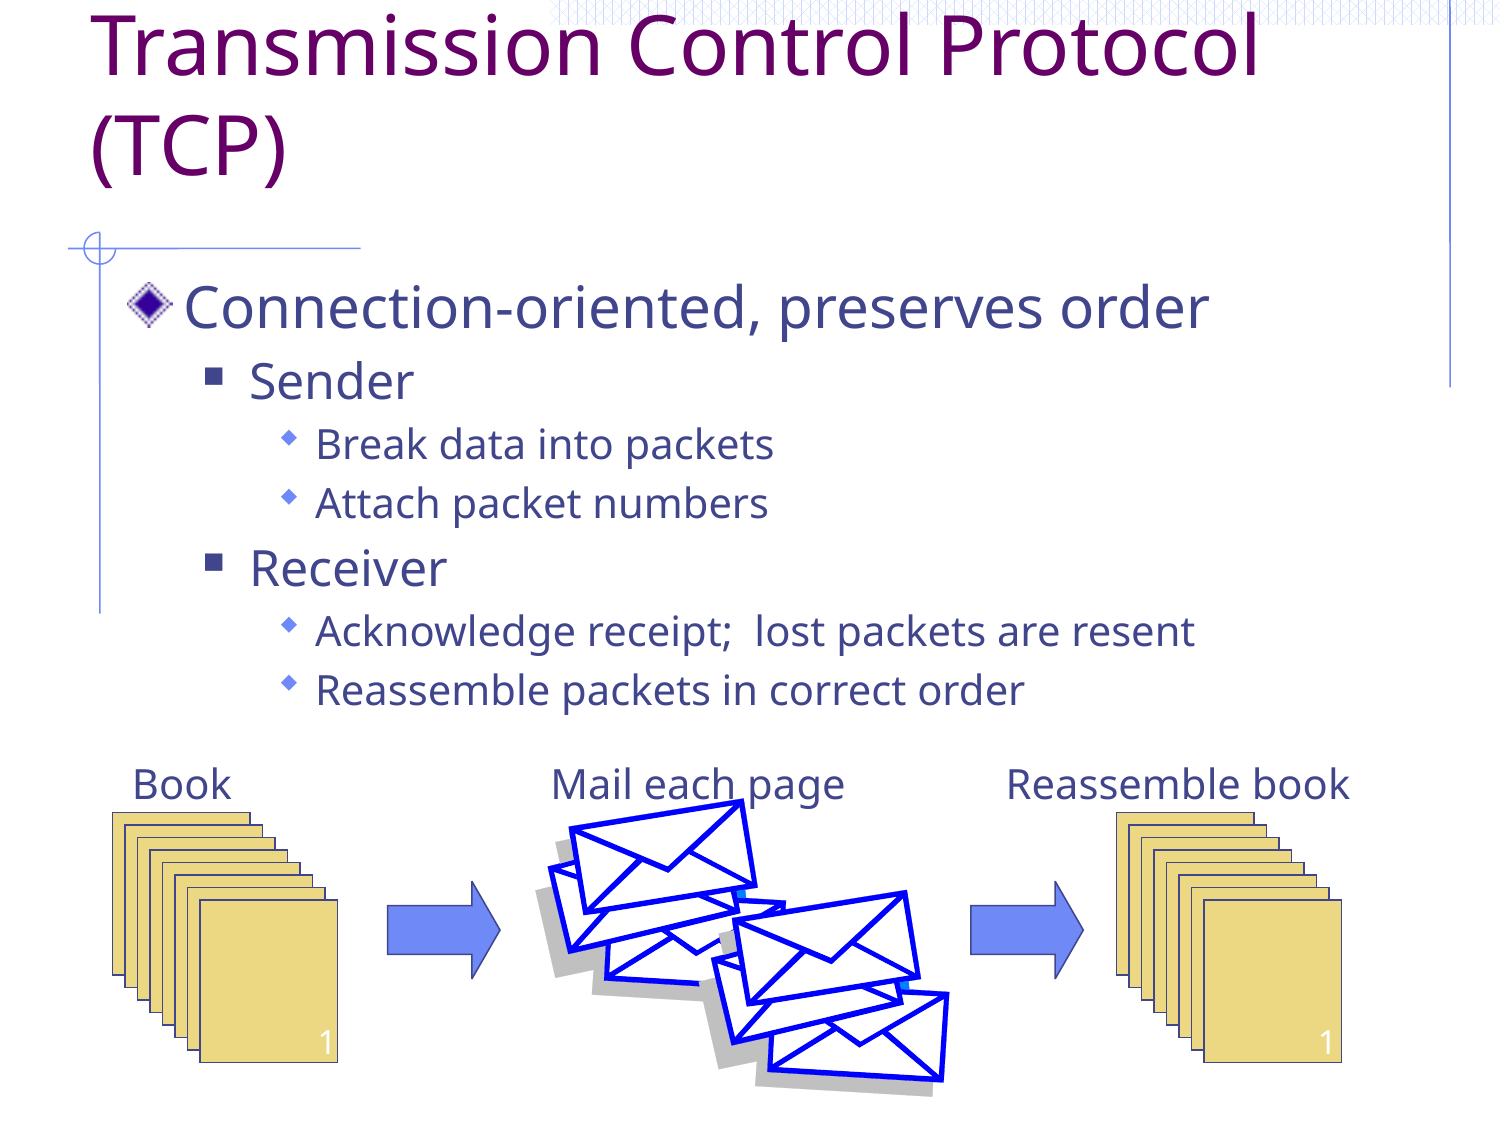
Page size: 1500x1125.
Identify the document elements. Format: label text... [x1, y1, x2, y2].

text_box [187, 887, 325, 1050]
text_box [1141, 837, 1280, 1000]
picture [127, 282, 173, 328]
text_box 1 [1303, 1013, 1352, 1069]
title Transmission Control Protocol (TCP) [75, 50, 1475, 200]
text_box [124, 824, 263, 988]
text_box Book [117, 750, 247, 812]
text_box [1154, 849, 1292, 1013]
text_box [199, 899, 338, 1063]
picture [534, 797, 951, 1098]
text_box [970, 881, 1084, 979]
text_box [1129, 824, 1267, 988]
text_box [137, 837, 275, 1000]
list Connection-oriented, preserves order Sender Break data into packets Attach packet numbers Receiver Acknowledge receipt; lost packets are resent Reassemble packets in correct order [112, 262, 1388, 1025]
text_box [387, 881, 501, 979]
text_box [162, 862, 300, 1025]
text_box [1166, 862, 1305, 1025]
text_box [1116, 812, 1255, 975]
text_box [1204, 899, 1342, 1063]
text_box [1179, 874, 1317, 1038]
text_box Reassemble book [990, 750, 1366, 815]
text_box [149, 849, 288, 1013]
text_box [112, 812, 250, 975]
text_box Mail each page [535, 750, 861, 815]
text_box [1191, 887, 1330, 1050]
text_box [174, 874, 313, 1038]
text_box 1 [303, 1013, 352, 1069]
